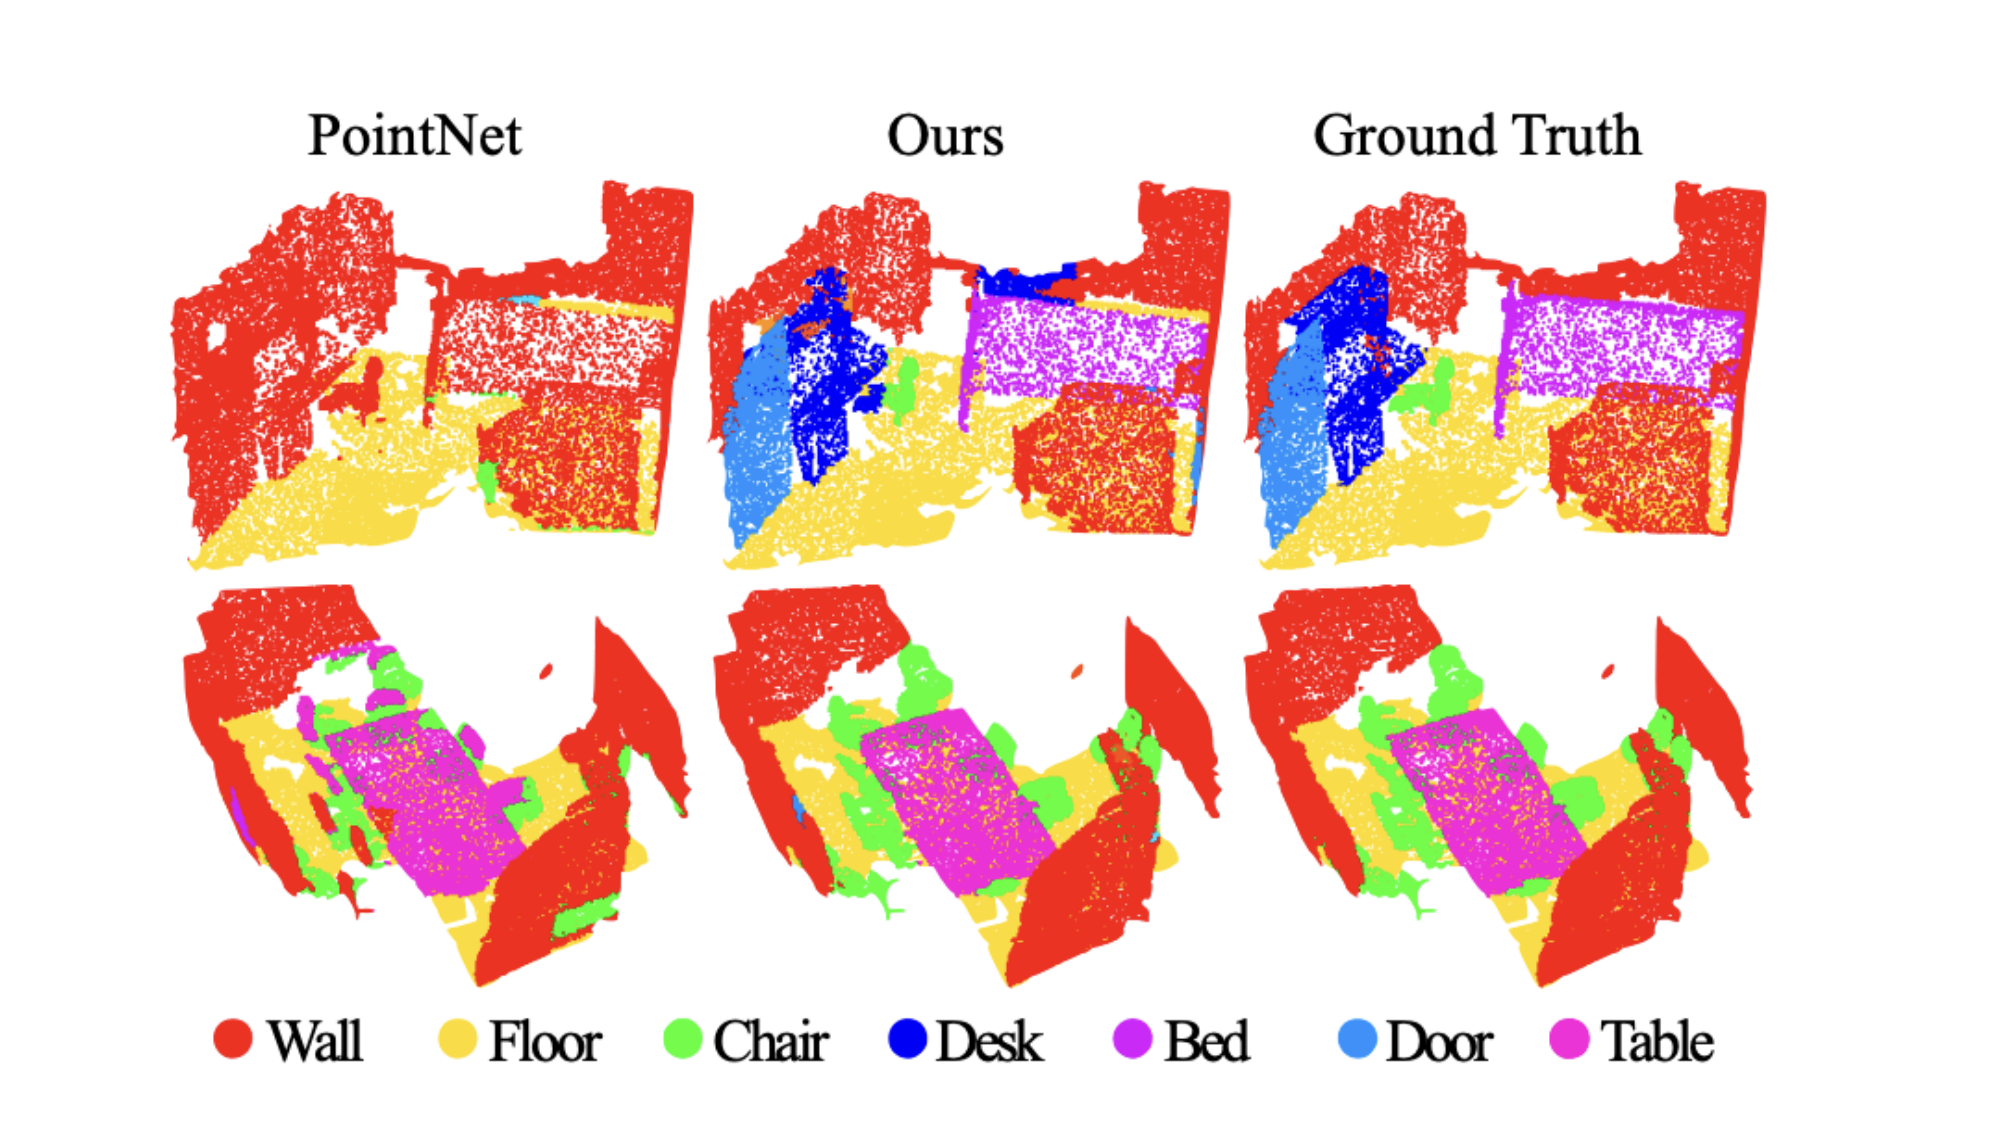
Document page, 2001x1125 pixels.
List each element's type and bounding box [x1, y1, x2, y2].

picture [149, 68, 1813, 1069]
